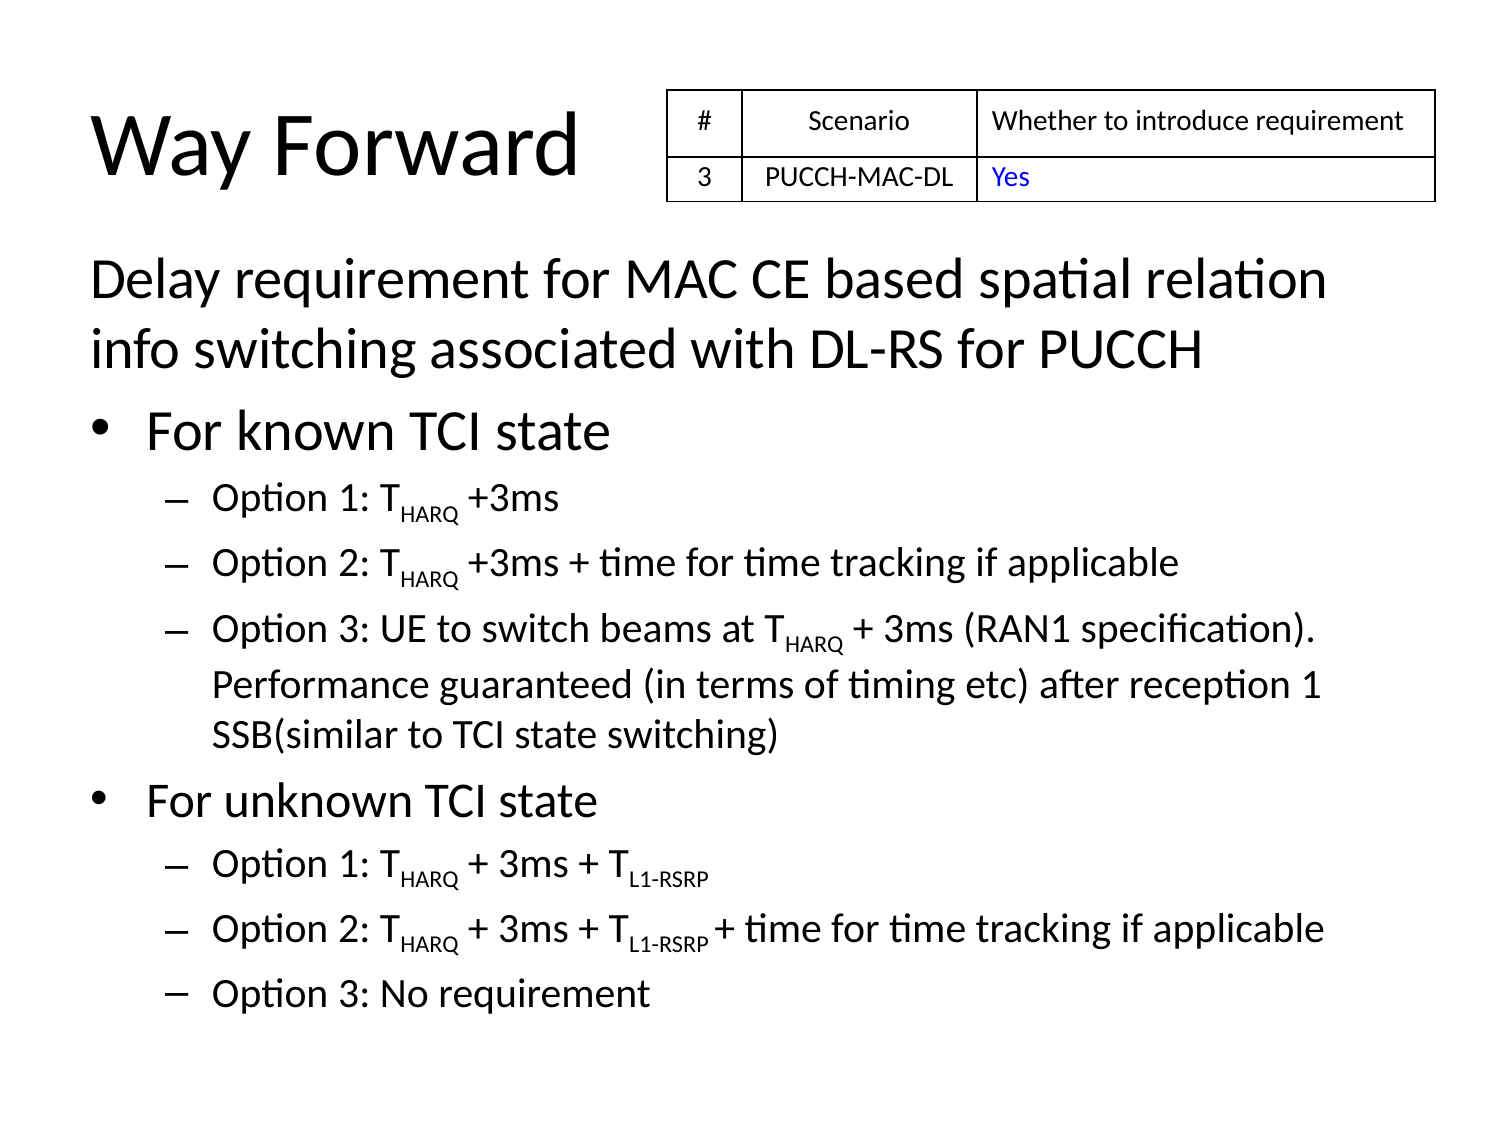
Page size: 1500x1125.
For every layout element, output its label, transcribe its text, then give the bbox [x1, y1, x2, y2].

list Delay requirement for MAC CE based spatial relation info switching associated with DL-RS for PUCCH For known TCI state Option 1: THARQ +3ms Option 2: THARQ +3ms + time for time tracking if applicable Option 3: UE to switch beams at THARQ + 3ms (RAN1 specification). Performance guaranteed (in terms of timing etc) after reception 1 SSB(similar to TCI state switching) For unknown TCI state Option 1: THARQ + 3ms + TL1-RSRP Option 2: THARQ + 3ms + TL1-RSRP + time for time tracking if applicable Option 3: No requirement [75, 233, 1425, 1106]
title Way Forward [75, 45, 1425, 233]
table_header Scenario [743, 91, 976, 156]
table_header Whether to introduce requirement [978, 91, 1434, 156]
table_cell PUCCH-MAC-DL [743, 158, 976, 201]
table_cell 3 [668, 158, 741, 201]
table_cell Yes [978, 158, 1434, 201]
table_header # [668, 91, 741, 156]
